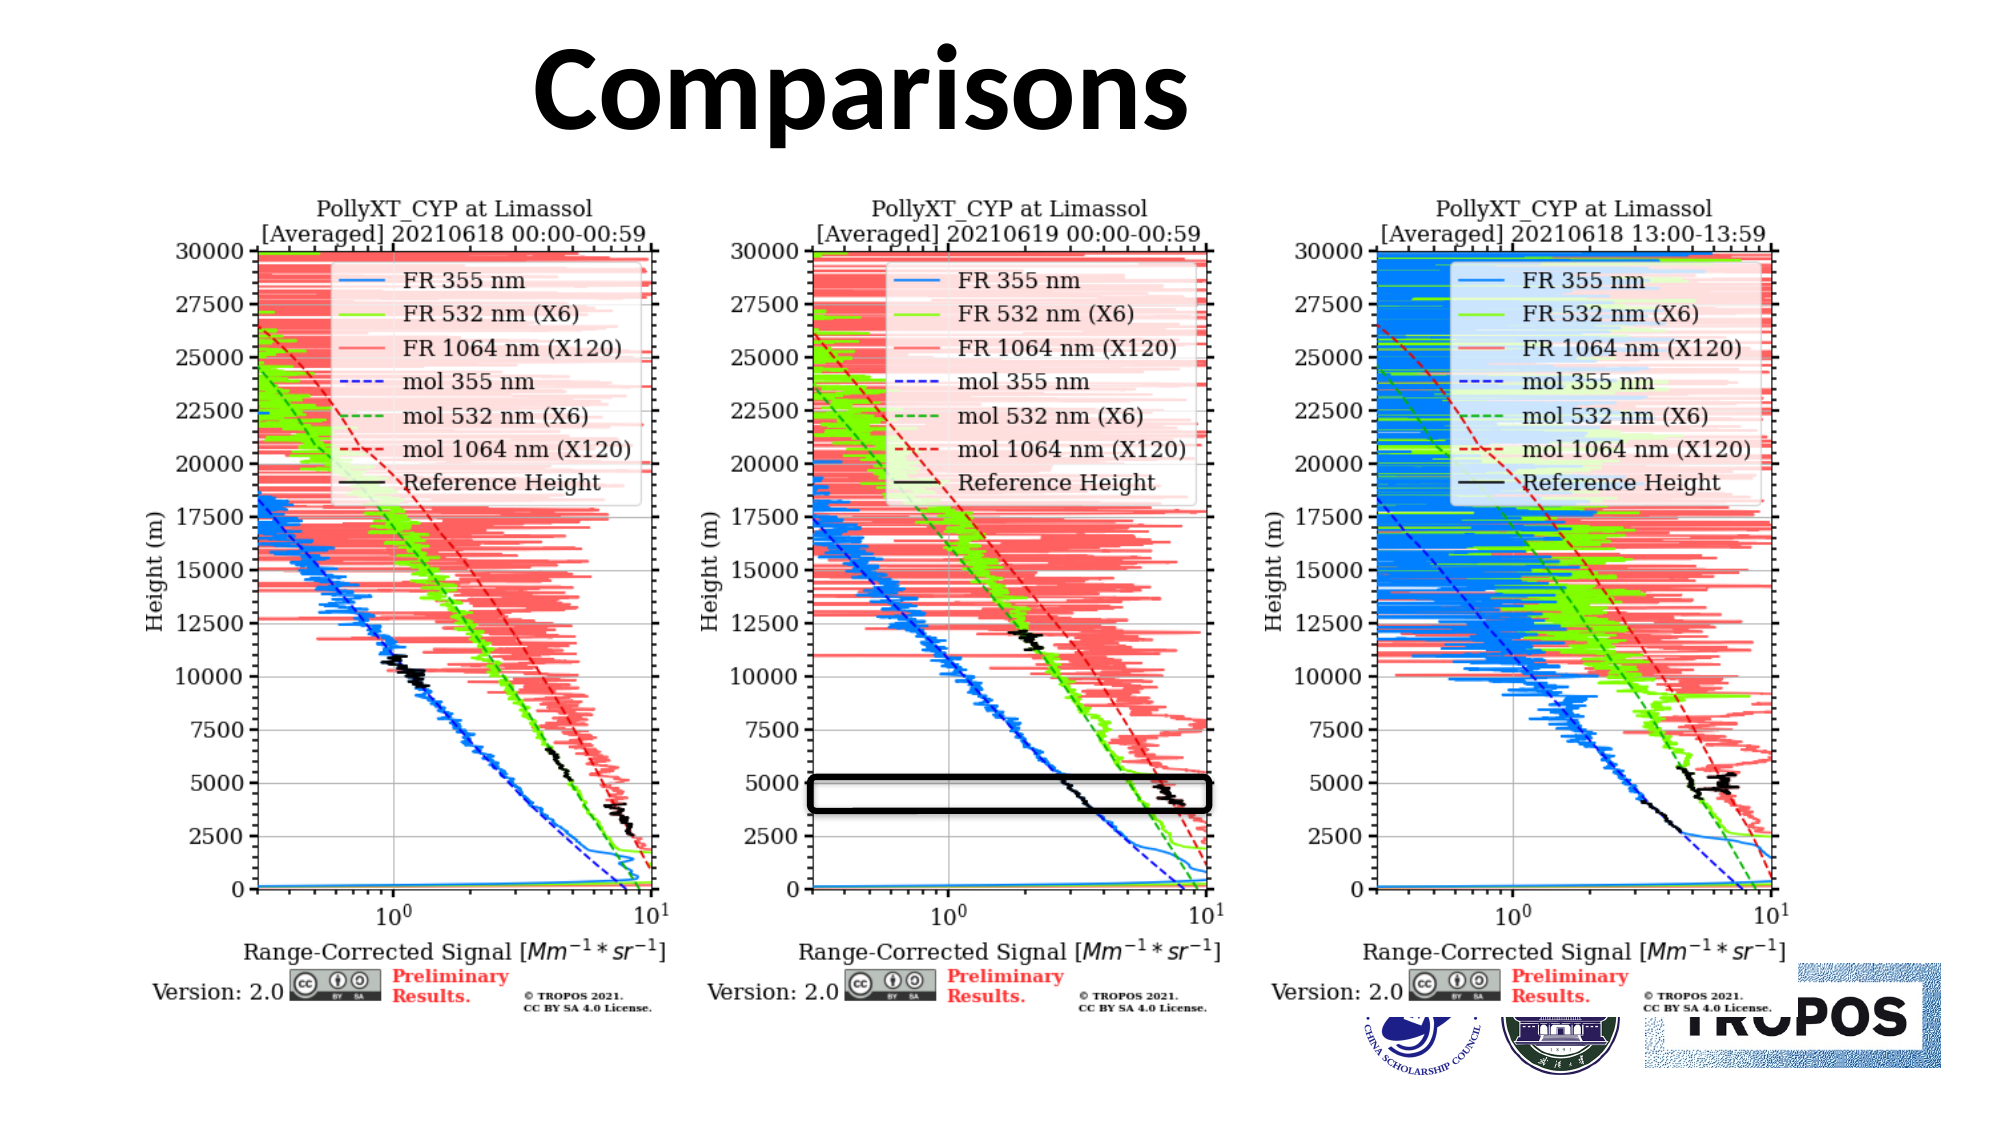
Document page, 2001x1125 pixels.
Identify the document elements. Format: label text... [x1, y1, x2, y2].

title Comparisons [0, 0, 1725, 180]
picture [1645, 963, 1941, 1068]
picture [1317, 1017, 1620, 1075]
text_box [145, 165, 1798, 1017]
